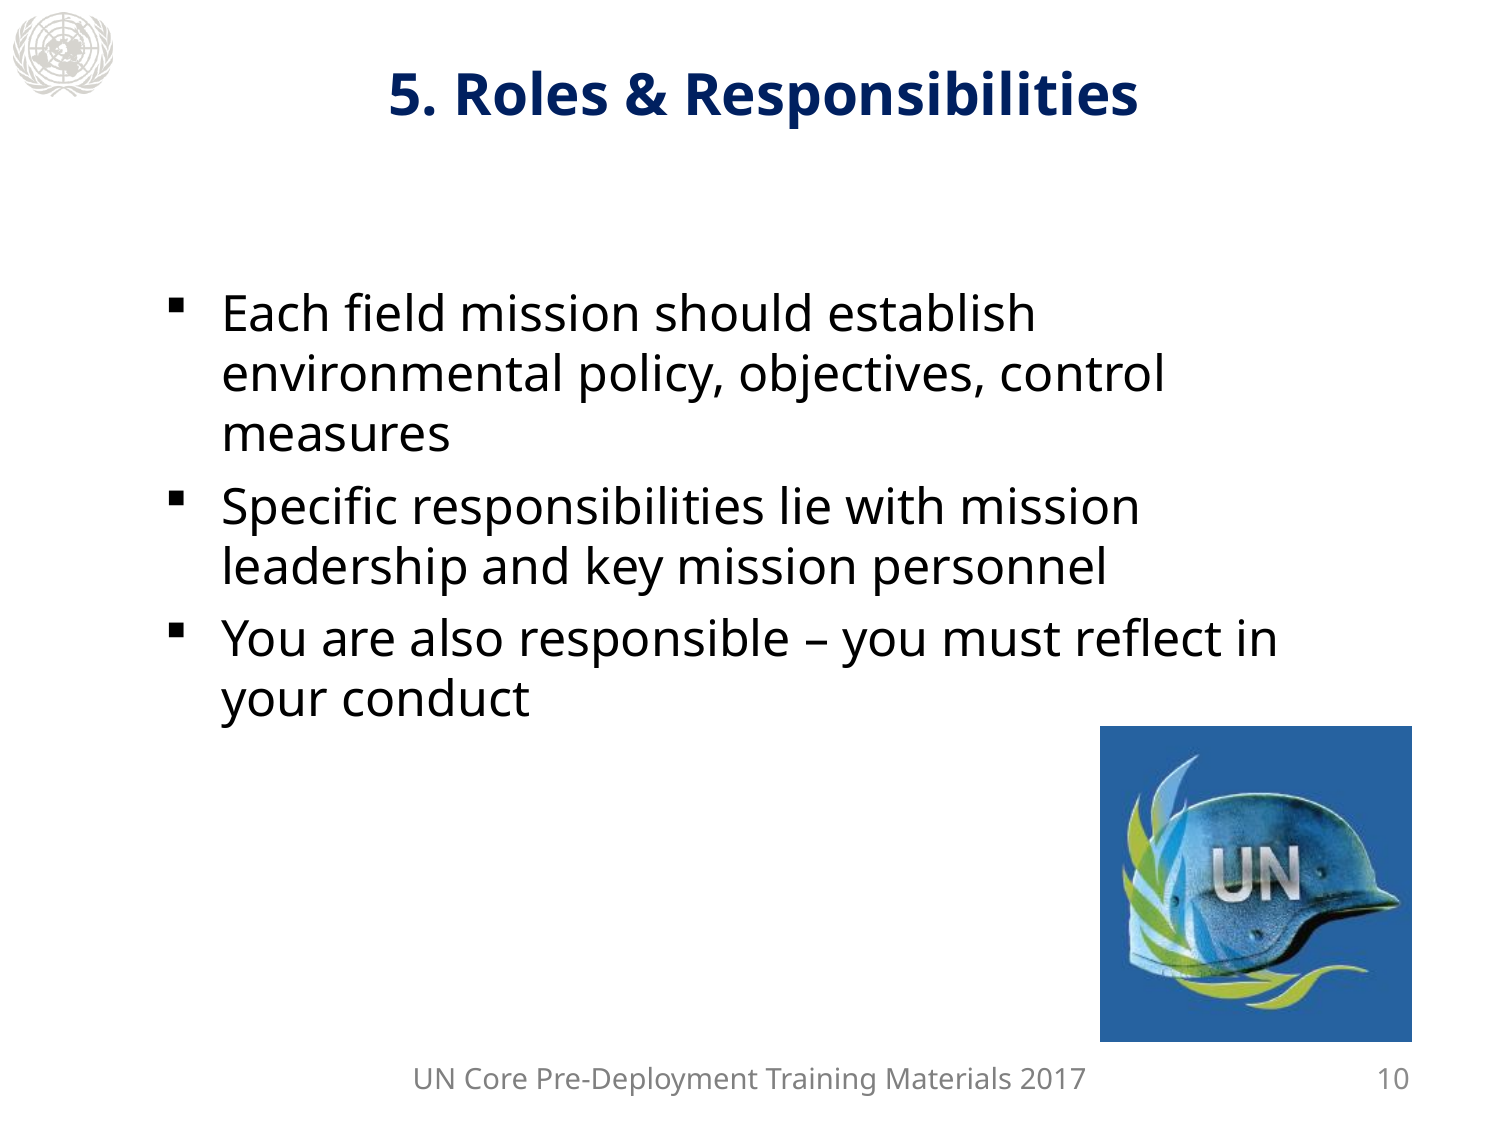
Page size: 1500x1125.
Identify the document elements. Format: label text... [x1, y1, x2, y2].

text_box UN Core Pre-Deployment Training Materials 2017 [350, 1052, 1150, 1103]
picture [13, 12, 113, 97]
text_box Each field mission should establish environmental policy, objectives, control measures Specific responsibilities lie with mission leadership and key mission personnel You are also responsible – you must reflect in your conduct [149, 274, 1363, 734]
slide_number 10 [1150, 1052, 1425, 1103]
text_box 5. Roles & Responsibilities [73, 48, 1427, 215]
picture [1099, 725, 1413, 1043]
